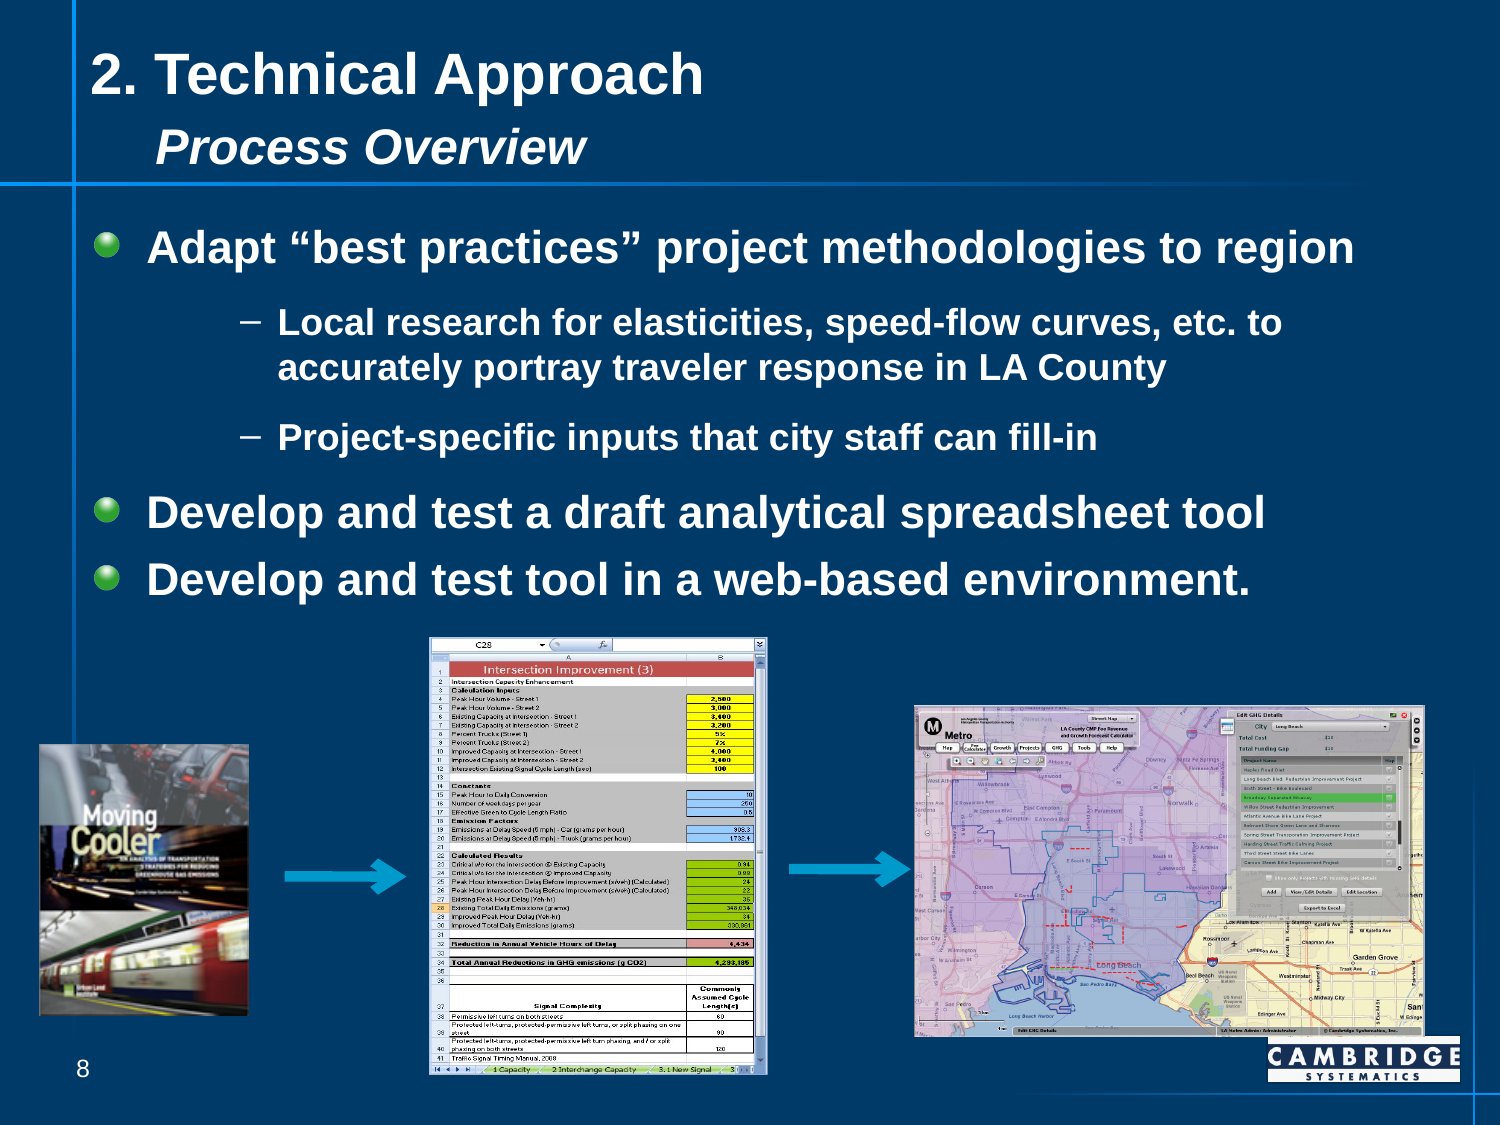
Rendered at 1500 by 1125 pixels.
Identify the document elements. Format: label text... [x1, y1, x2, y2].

slide_number 8 [61, 1037, 170, 1097]
list Adapt “best practices” project methodologies to region Local research for elasticities, speed-flow curves, etc. to accurately portray traveler response in LA County Project-specific inputs that city staff can fill-in Develop and test a draft analytical spreadsheet tool Develop and test tool in a web-based environment. [75, 210, 1425, 1005]
picture [90, 493, 123, 526]
picture [38, 744, 249, 1016]
title 2. Technical Approach Process Overview [75, 4, 1460, 184]
picture [90, 561, 123, 594]
picture [429, 637, 768, 1076]
picture [90, 228, 123, 261]
picture [913, 705, 1460, 1082]
